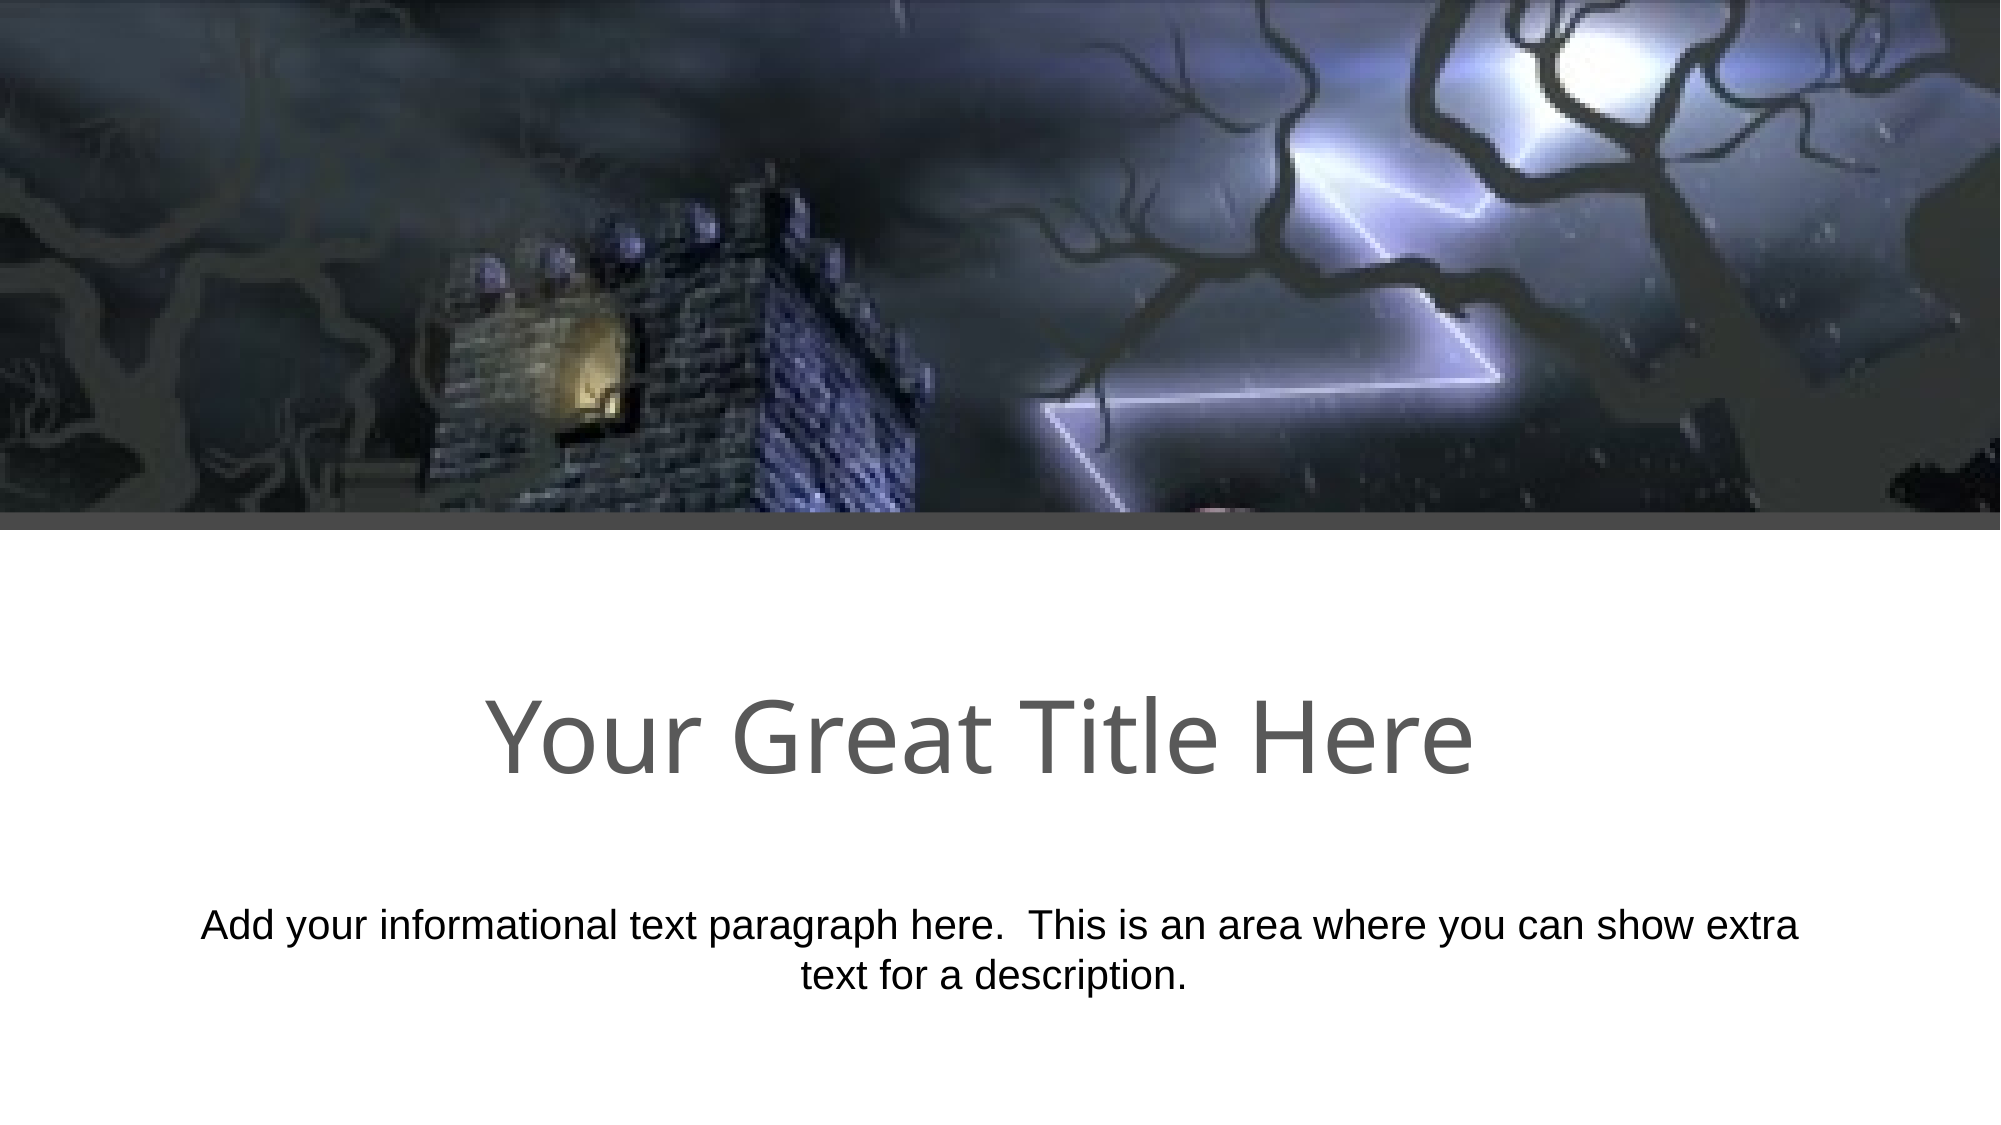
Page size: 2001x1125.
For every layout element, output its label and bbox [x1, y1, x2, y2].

text_box [0, 0, 2000, 1124]
